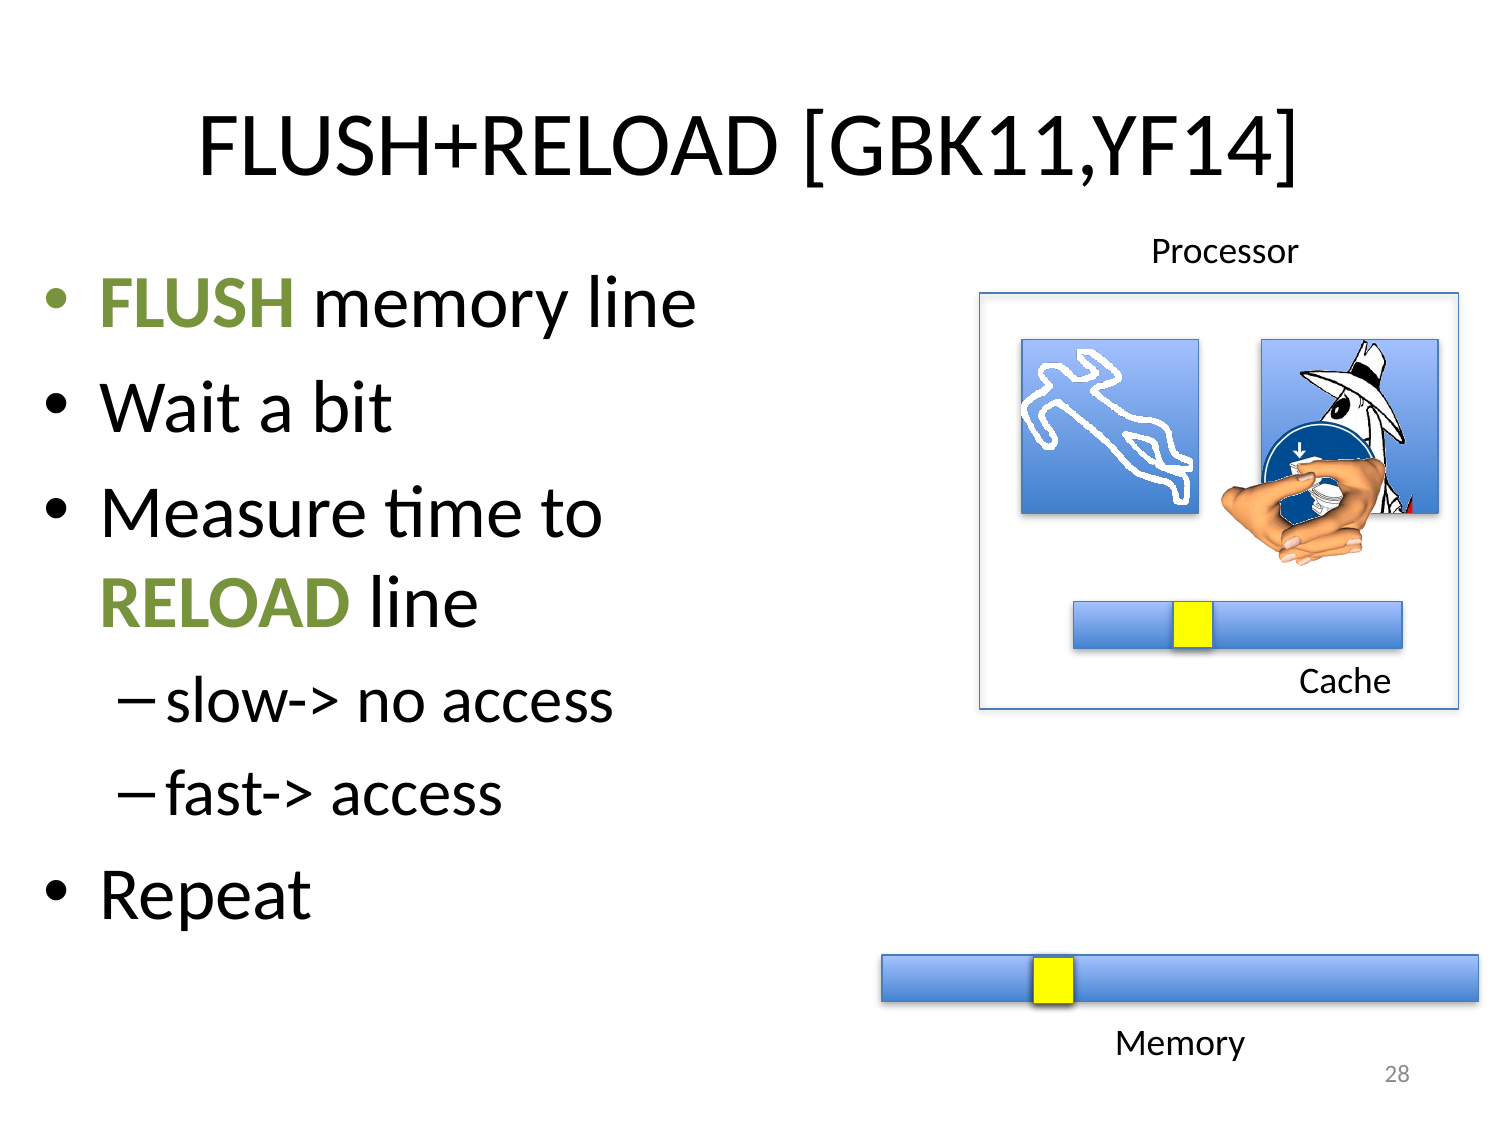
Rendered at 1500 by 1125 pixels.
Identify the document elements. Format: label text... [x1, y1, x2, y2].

picture [1210, 339, 1413, 602]
text_box Memory [1100, 1010, 1261, 1042]
title Flush+Reload [GBK11,YF14] [75, 45, 1425, 233]
text_box [1076, 954, 1479, 1002]
list Flush memory line Wait a bit Measure time to Reload line slow-> no access fast-> access Repeat [28, 244, 883, 1052]
text_box [1172, 601, 1214, 649]
text_box Processor [1136, 218, 1315, 279]
slide_number 28 [1074, 1042, 1425, 1103]
text_box [1033, 956, 1074, 1004]
picture [1021, 349, 1193, 505]
text_box [979, 292, 1459, 710]
text_box [881, 954, 1030, 1002]
